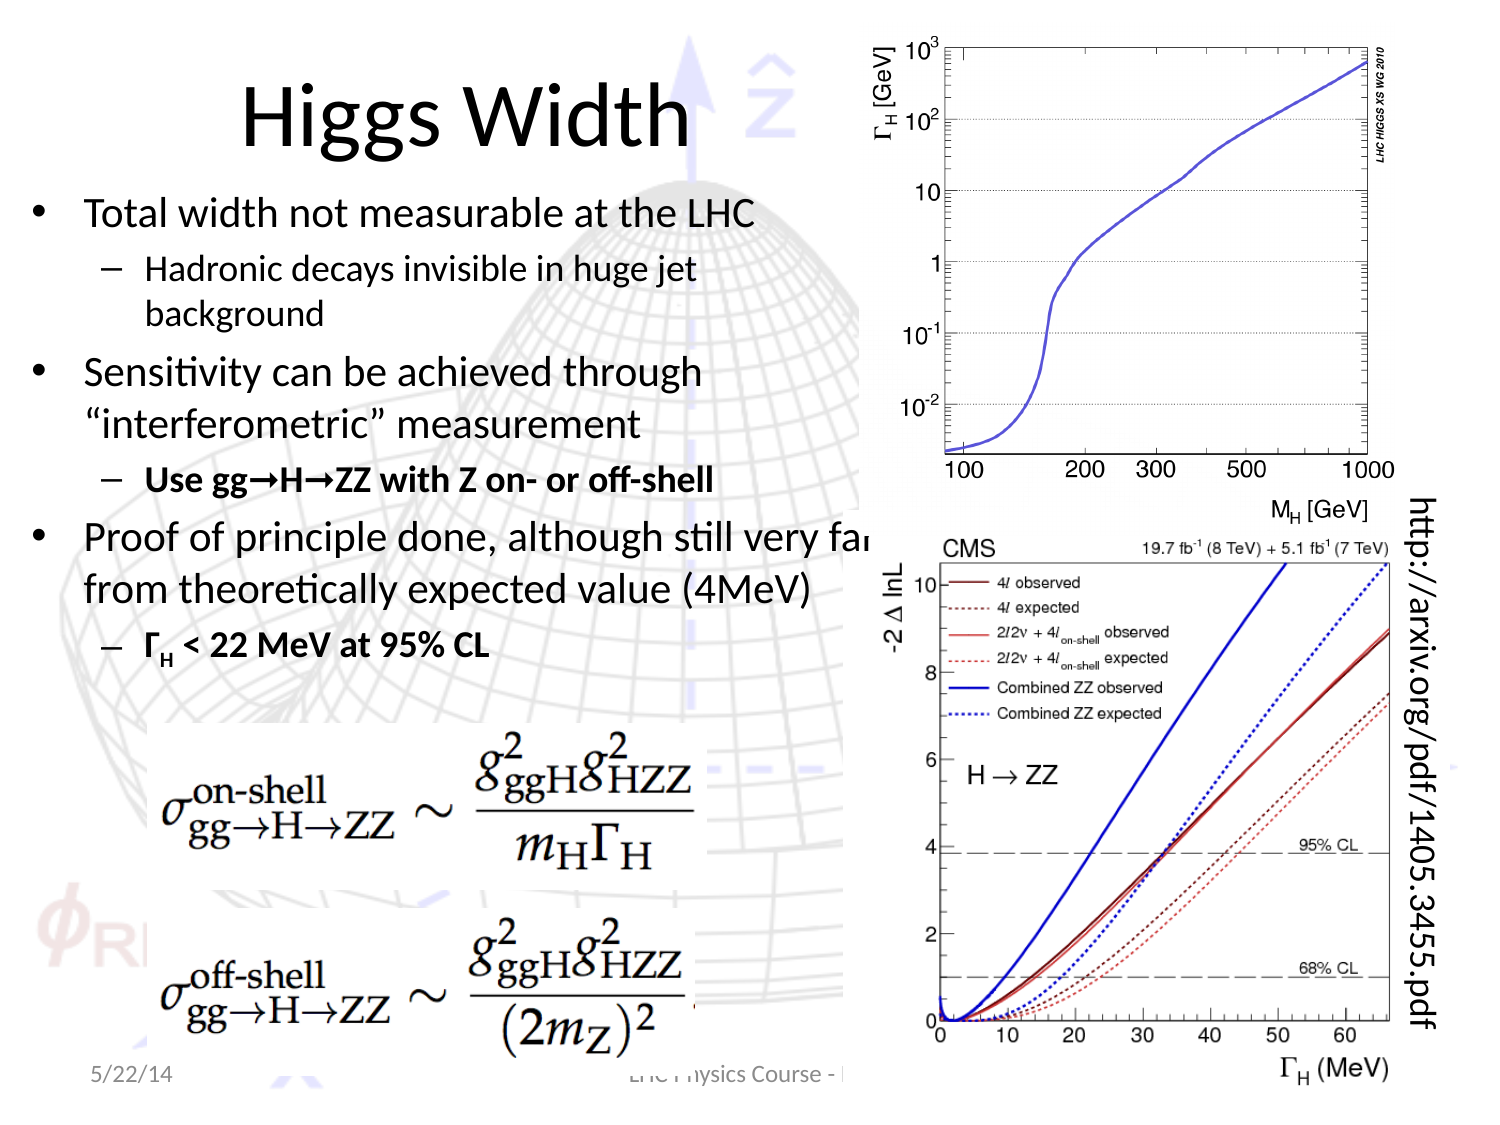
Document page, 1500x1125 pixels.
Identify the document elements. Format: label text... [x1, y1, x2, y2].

picture [147, 908, 696, 1077]
picture [842, 21, 1450, 1097]
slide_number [75, 1042, 425, 1103]
picture [147, 723, 707, 890]
text_box http://arxiv.org/pdf/1405.3455.pdf [1400, 481, 1456, 1097]
list Total width not measurable at the LHC Hadronic decays invisible in huge jet background Sensitivity can be achieved through “interferometric” measurement Use gg➞H➞ZZ with Z on- or off-shell Proof of principle done, although still very far from theoretically expected value (4MeV) ΓH < 22 MeV at 95% CL [16, 176, 853, 724]
footer LHC Physics Course - LIP [512, 1042, 840, 1103]
title Higgs Width [75, 45, 853, 174]
